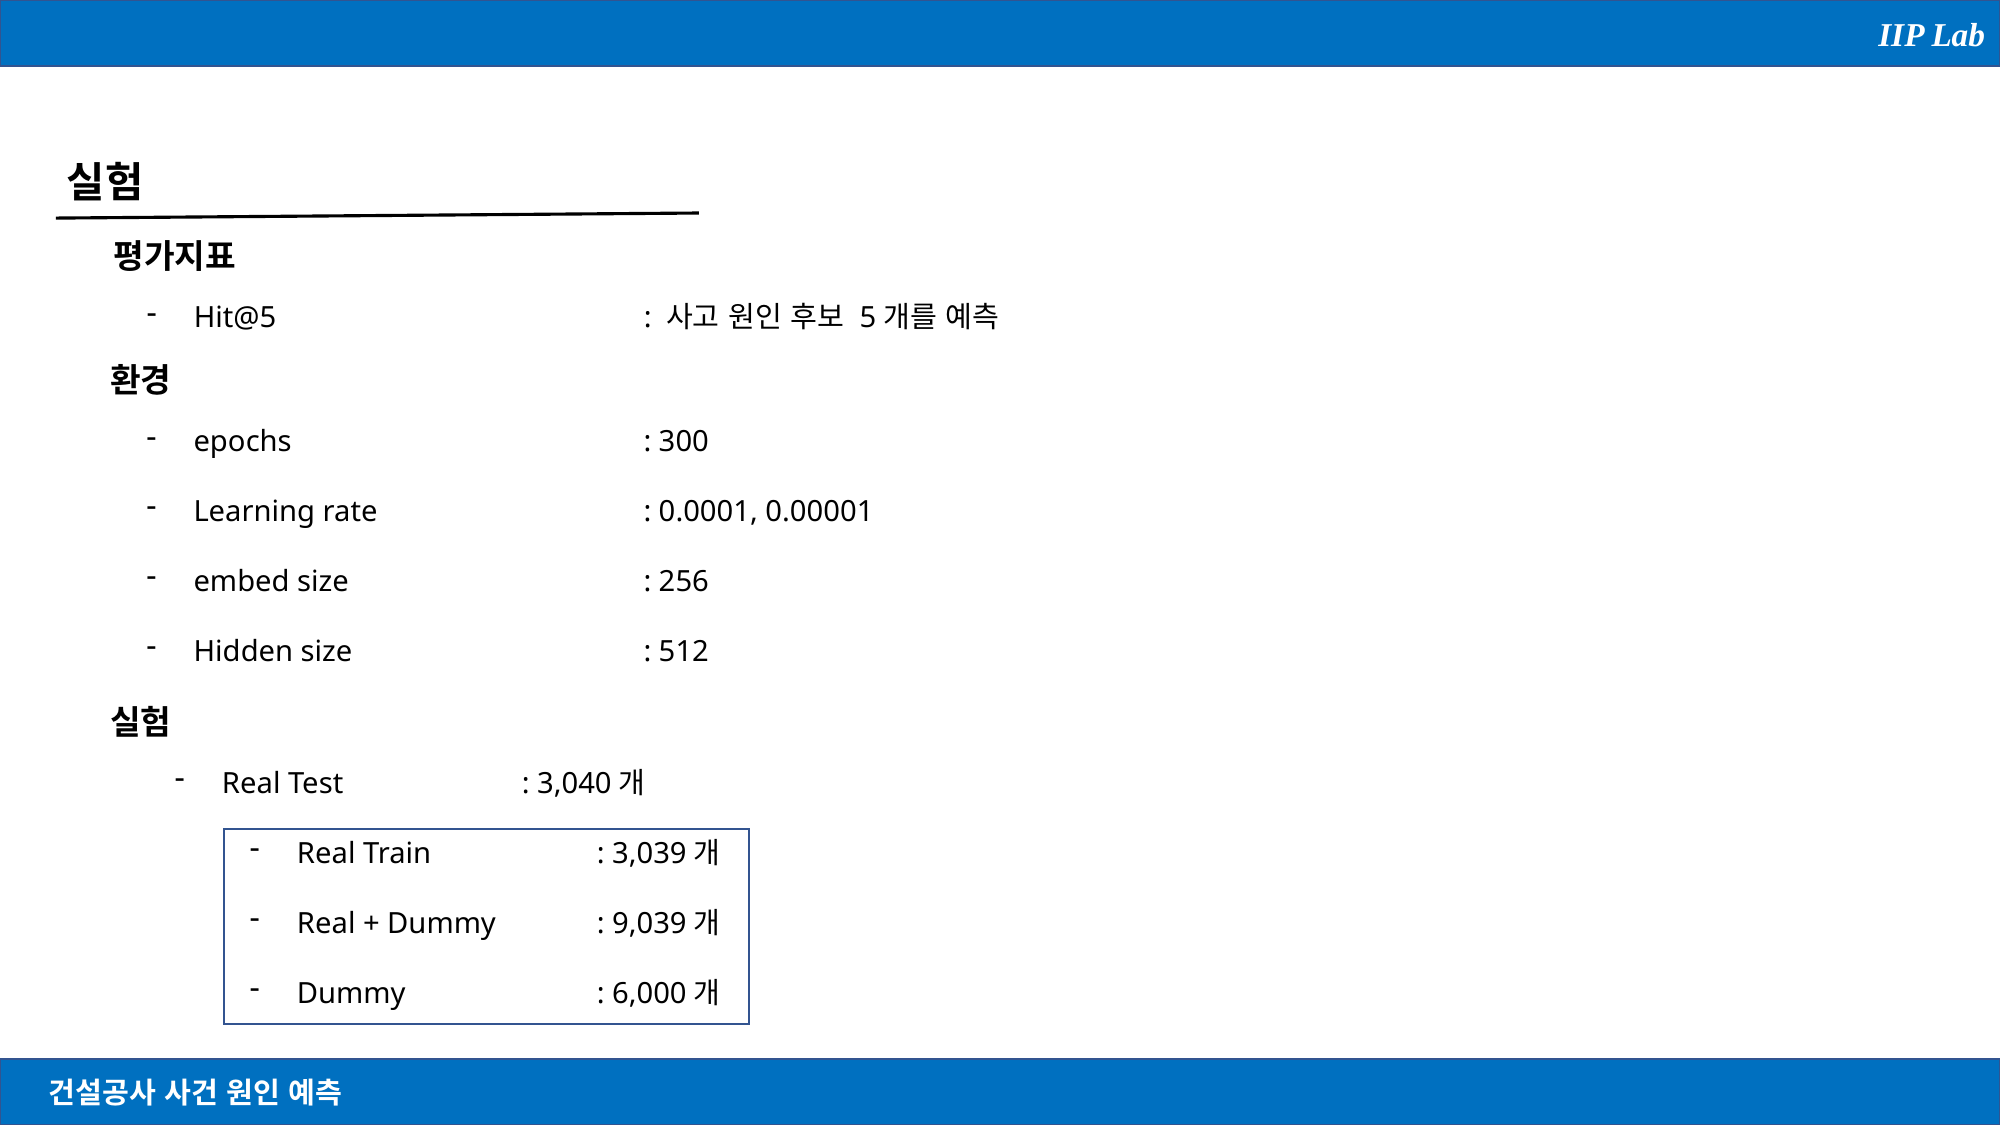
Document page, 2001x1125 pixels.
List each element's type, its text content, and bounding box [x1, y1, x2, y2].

text_box Hit@5 : 사고 원인 후보 5개를 예측 [132, 291, 1015, 342]
text_box Real Test : 3,040개 Real Train : 3,039개 Real + Dummy : 9,039개 Dummy : 6,000개 [160, 756, 736, 1052]
text_box IIP Lab [0, 0, 2000, 67]
text_box 건설공사 사건 원인 예측 [33, 1066, 358, 1117]
text_box [223, 828, 750, 1025]
text_box epochs : 300 Learning rate : 0.0001, 0.00001 embed size : 256 Hidden size : 512 [131, 415, 889, 710]
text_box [55, 213, 706, 219]
text_box [0, 1058, 2000, 1125]
text_box 실험 [52, 148, 1346, 214]
text_box 평가지표 [99, 228, 251, 283]
text_box 실험 [95, 693, 187, 749]
text_box 환경 [95, 352, 187, 407]
